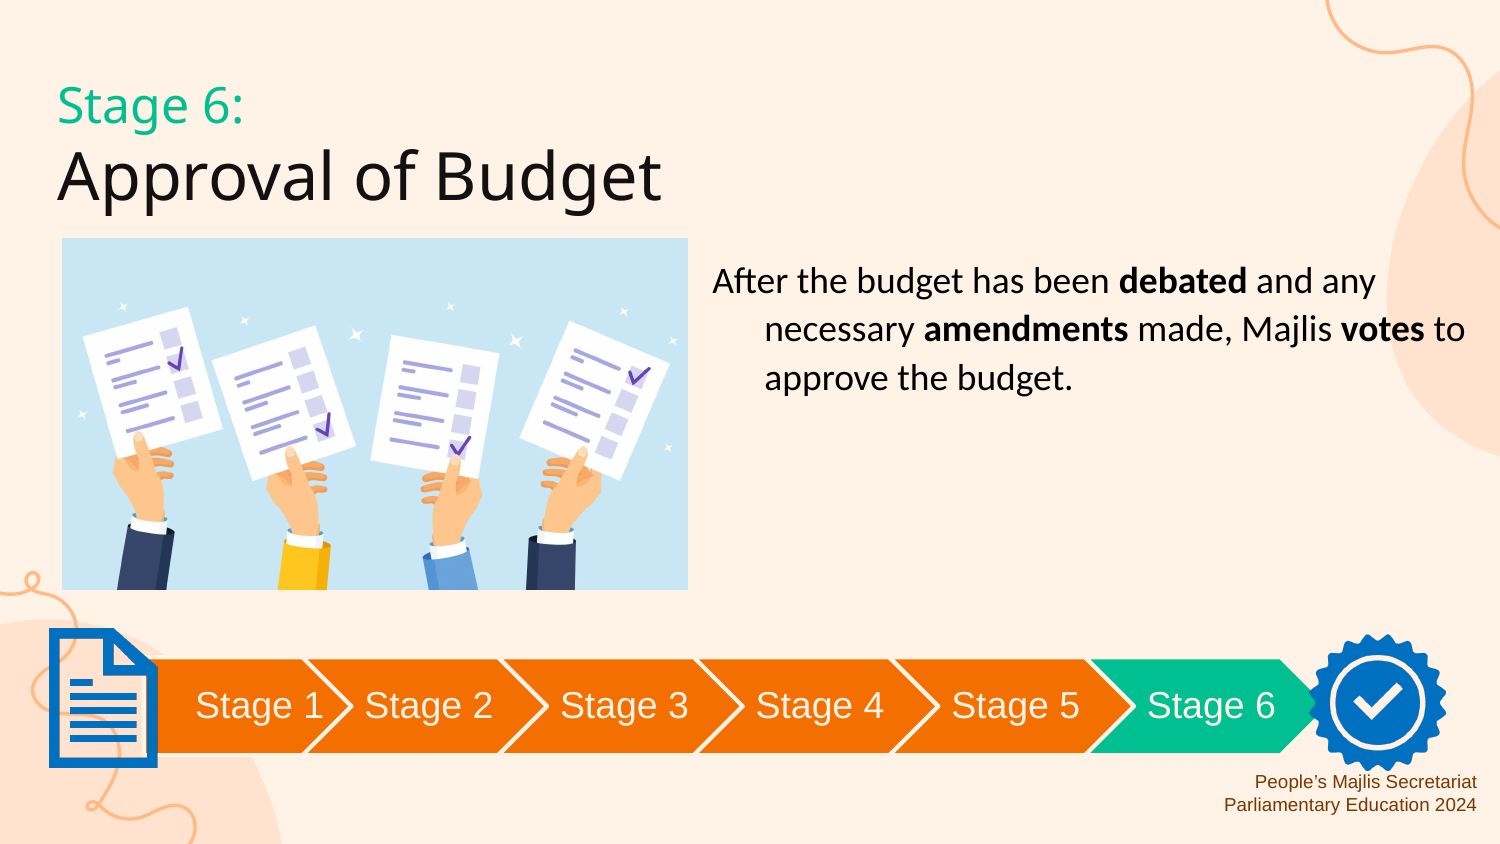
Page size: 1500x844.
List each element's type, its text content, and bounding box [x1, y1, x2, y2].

picture [62, 237, 688, 590]
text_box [190, 657, 1283, 756]
picture [18, 614, 187, 783]
title Stage 6: Approval of Budget [42, 58, 1307, 153]
subtitle After the budget has been debated and any necessary amendments made, Majlis votes to approve the budget. [674, 238, 1491, 626]
picture [1288, 614, 1466, 791]
